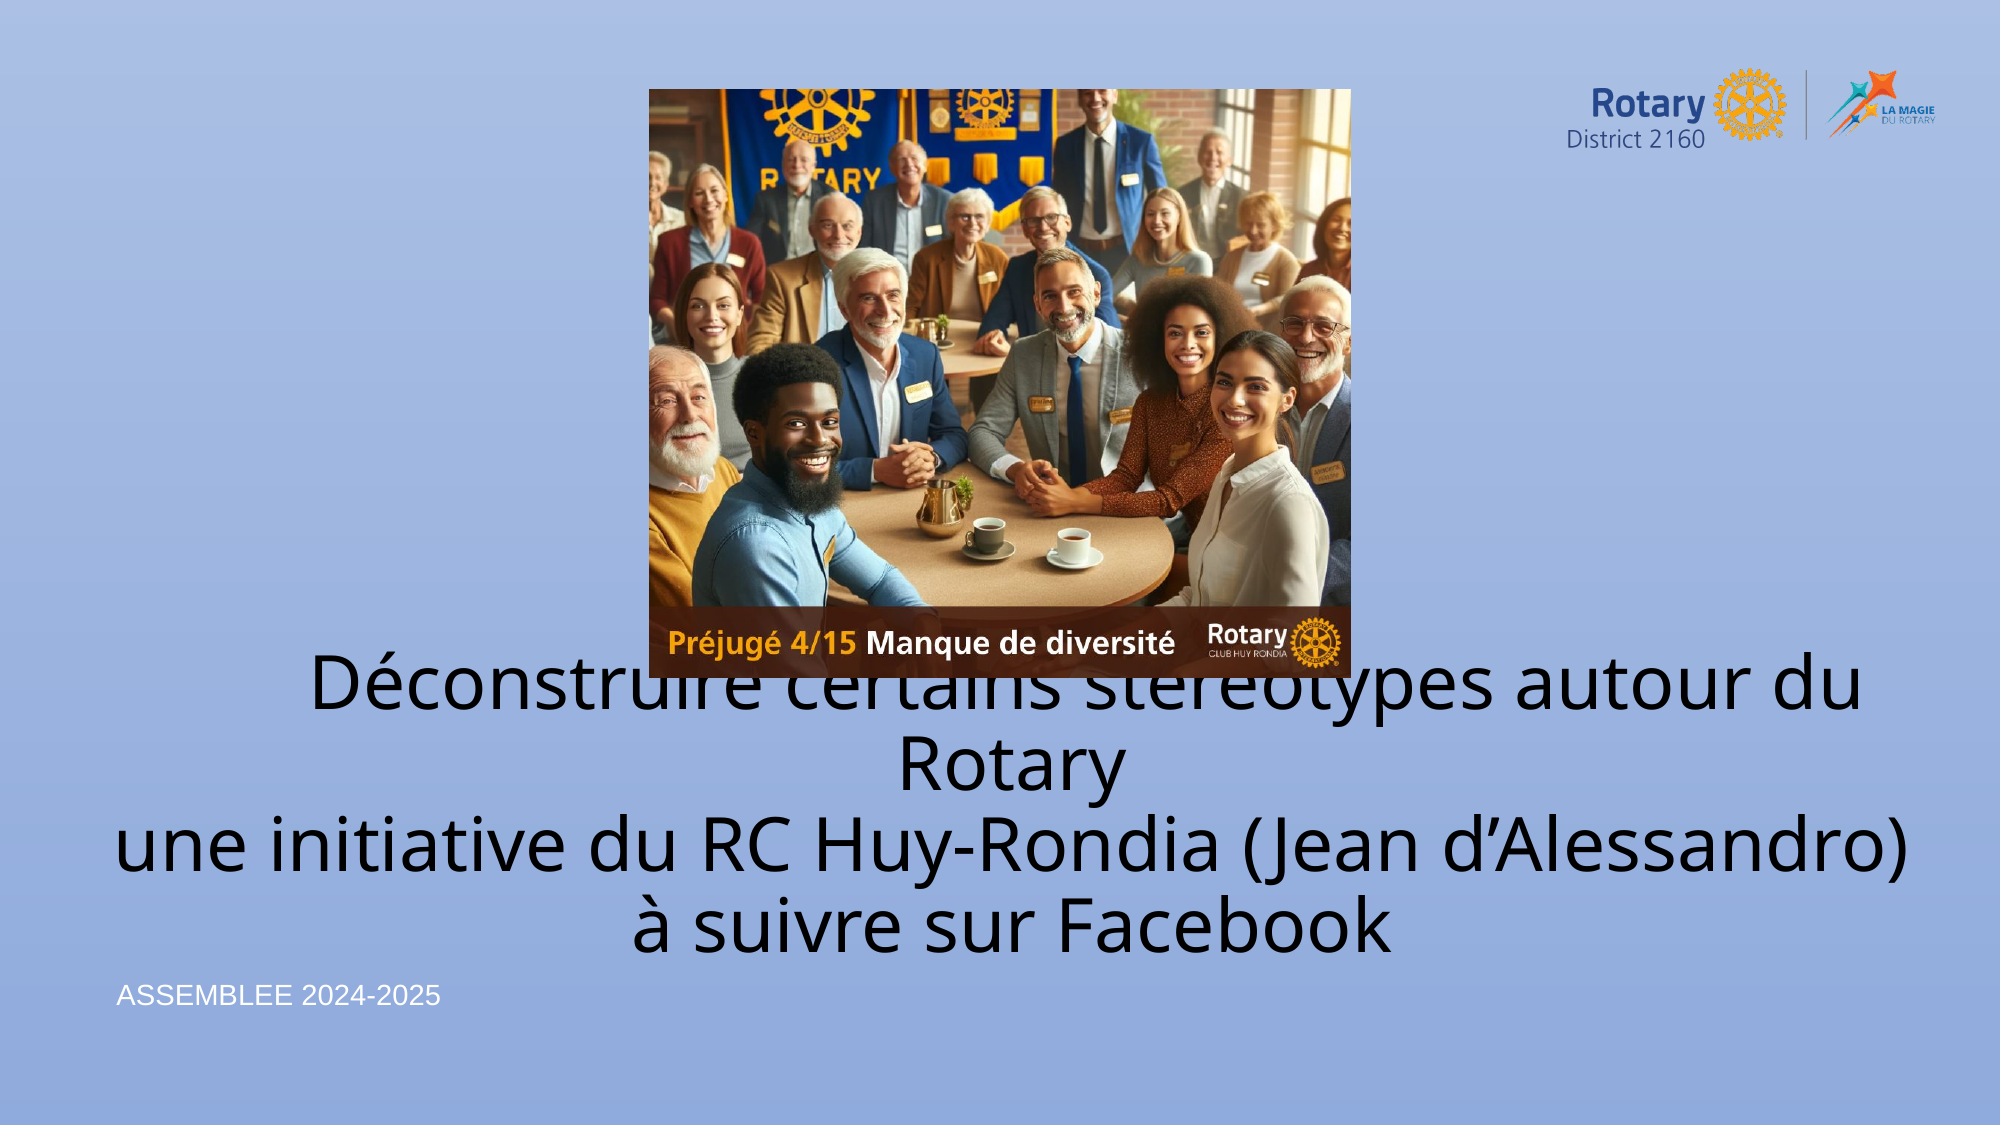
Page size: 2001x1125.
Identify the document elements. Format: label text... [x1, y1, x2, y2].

title Déconstruire certains stéréotypes autour du Rotary une initiative du RC Huy-Rondia (Jean d’Alessandro) à suivre sur Facebook [72, 711, 1952, 977]
picture [649, 0, 2001, 678]
